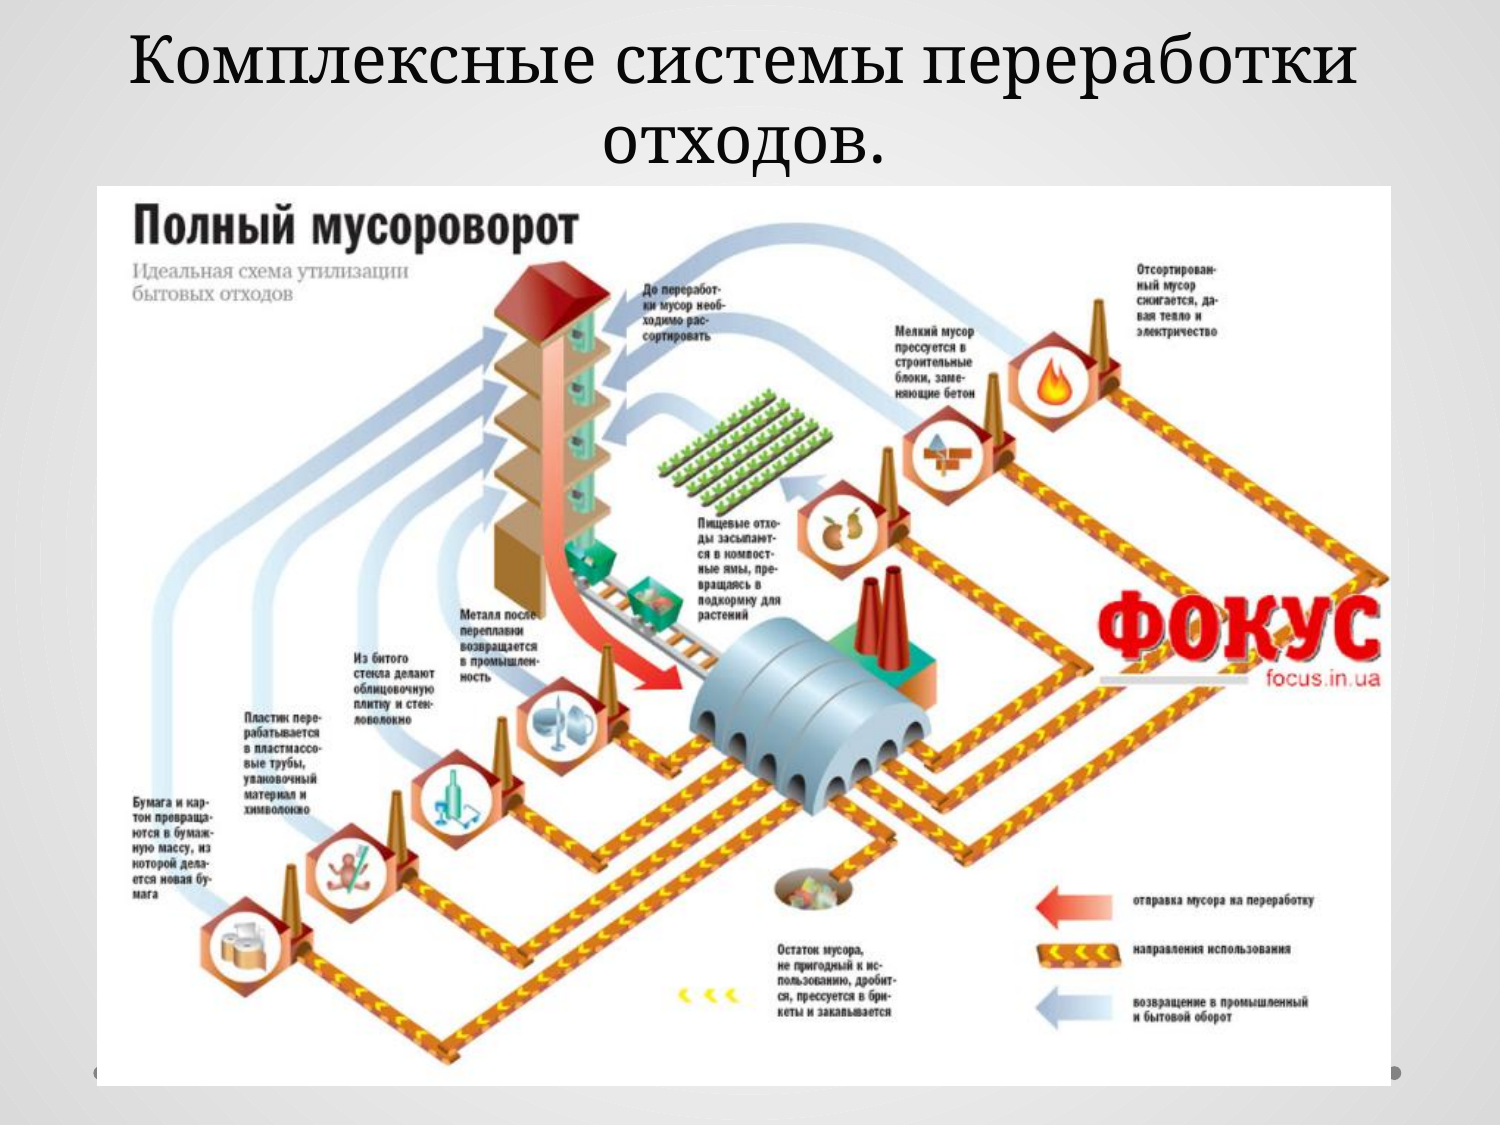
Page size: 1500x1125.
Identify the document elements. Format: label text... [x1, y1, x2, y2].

text_box Комплексные системы переработки отходов. [29, 9, 1459, 185]
picture [97, 185, 1391, 1086]
